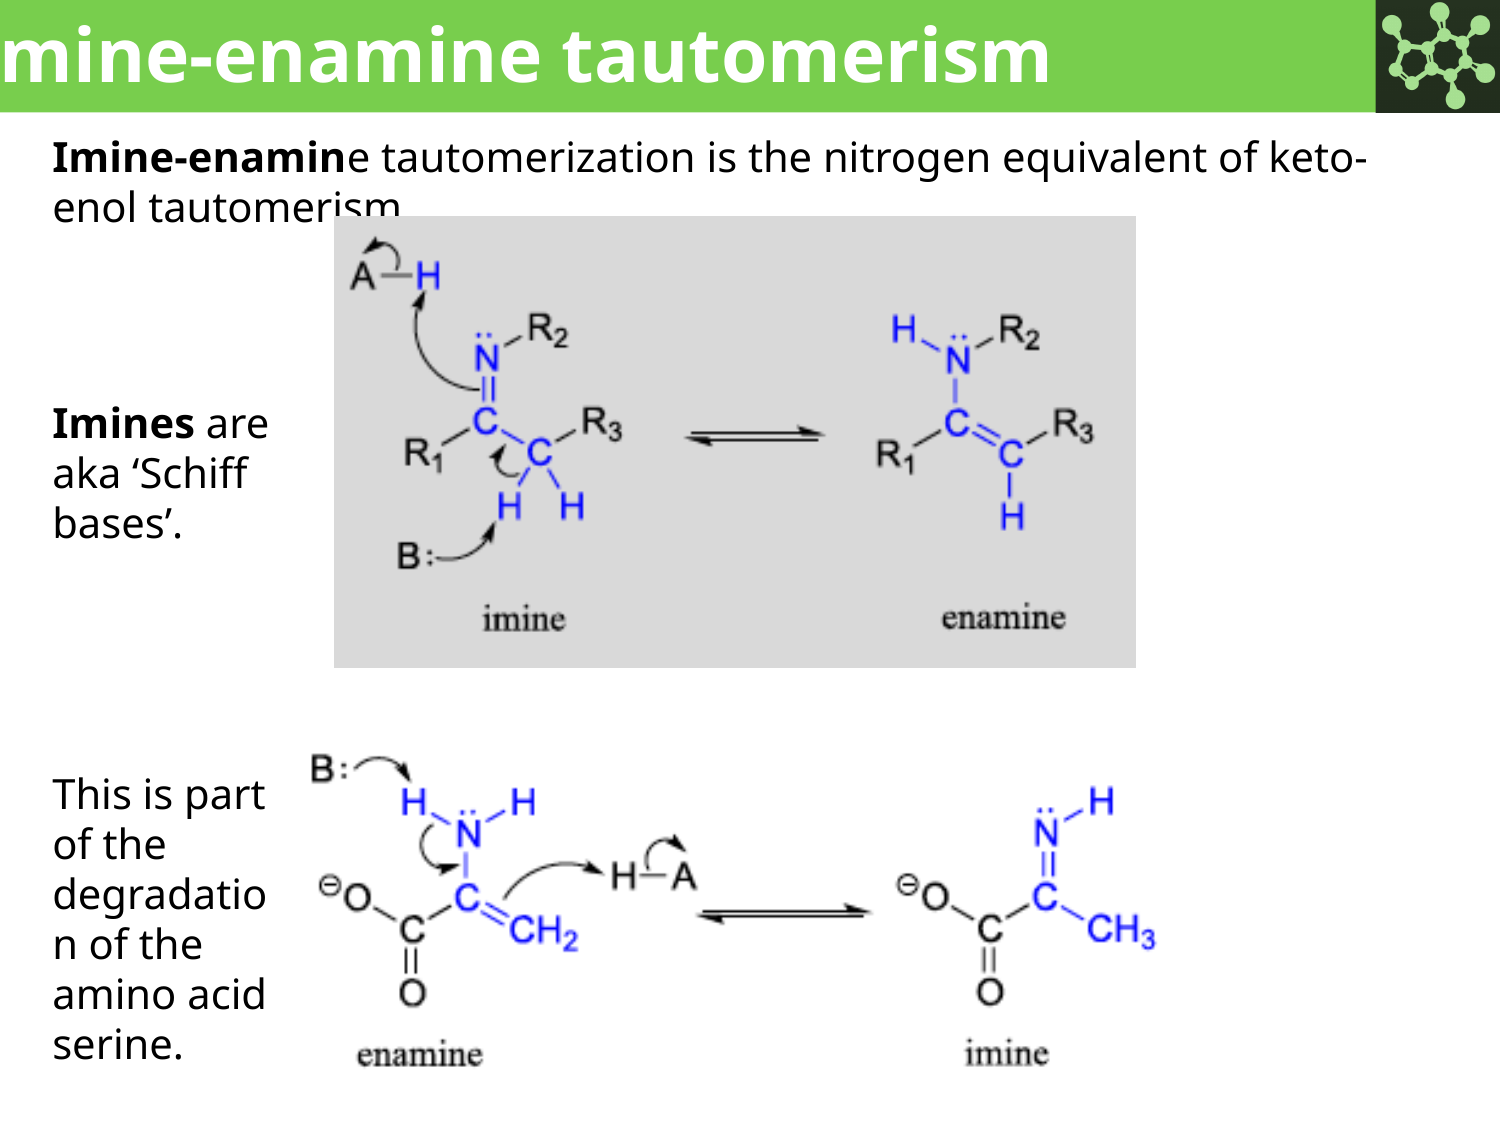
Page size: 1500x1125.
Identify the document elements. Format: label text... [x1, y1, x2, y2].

text_box Imine-enamine tautomerization is the nitrogen equivalent of keto-enol tautomerism. [37, 123, 1459, 239]
text_box Imines are aka ‘Schiff bases’. [37, 389, 290, 555]
picture [281, 727, 1189, 1084]
text_box This is part of the degradation of the amino acid serine. [37, 760, 281, 1076]
text_box Imine-enamine tautomerism [0, 0, 1070, 105]
picture [334, 216, 1136, 669]
text_box [0, 0, 1375, 113]
picture [1375, 0, 1500, 113]
